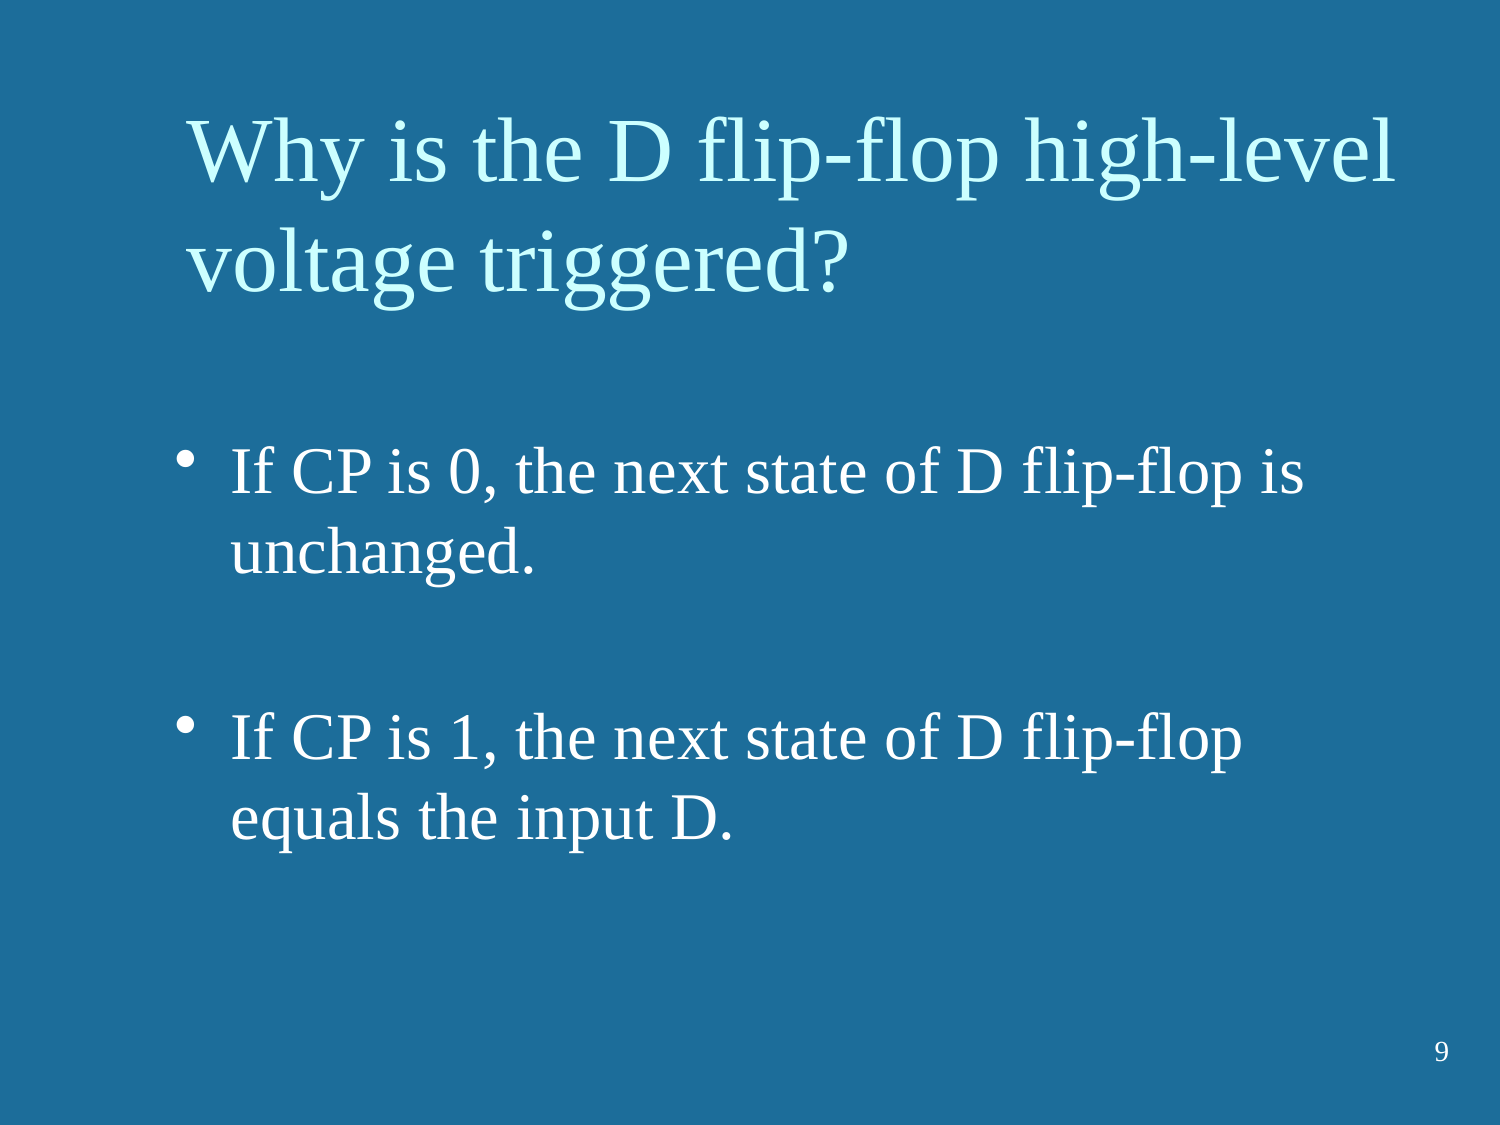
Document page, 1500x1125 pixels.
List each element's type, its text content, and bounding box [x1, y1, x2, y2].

slide_number 9 [1151, 1025, 1465, 1100]
list If CP is 0, the next state of D flip-flop is unchanged. If CP is 1, the next state of D flip-flop equals the input D. [159, 419, 1447, 1094]
title Why is the D flip-flop high-level voltage triggered? [171, 79, 1447, 318]
